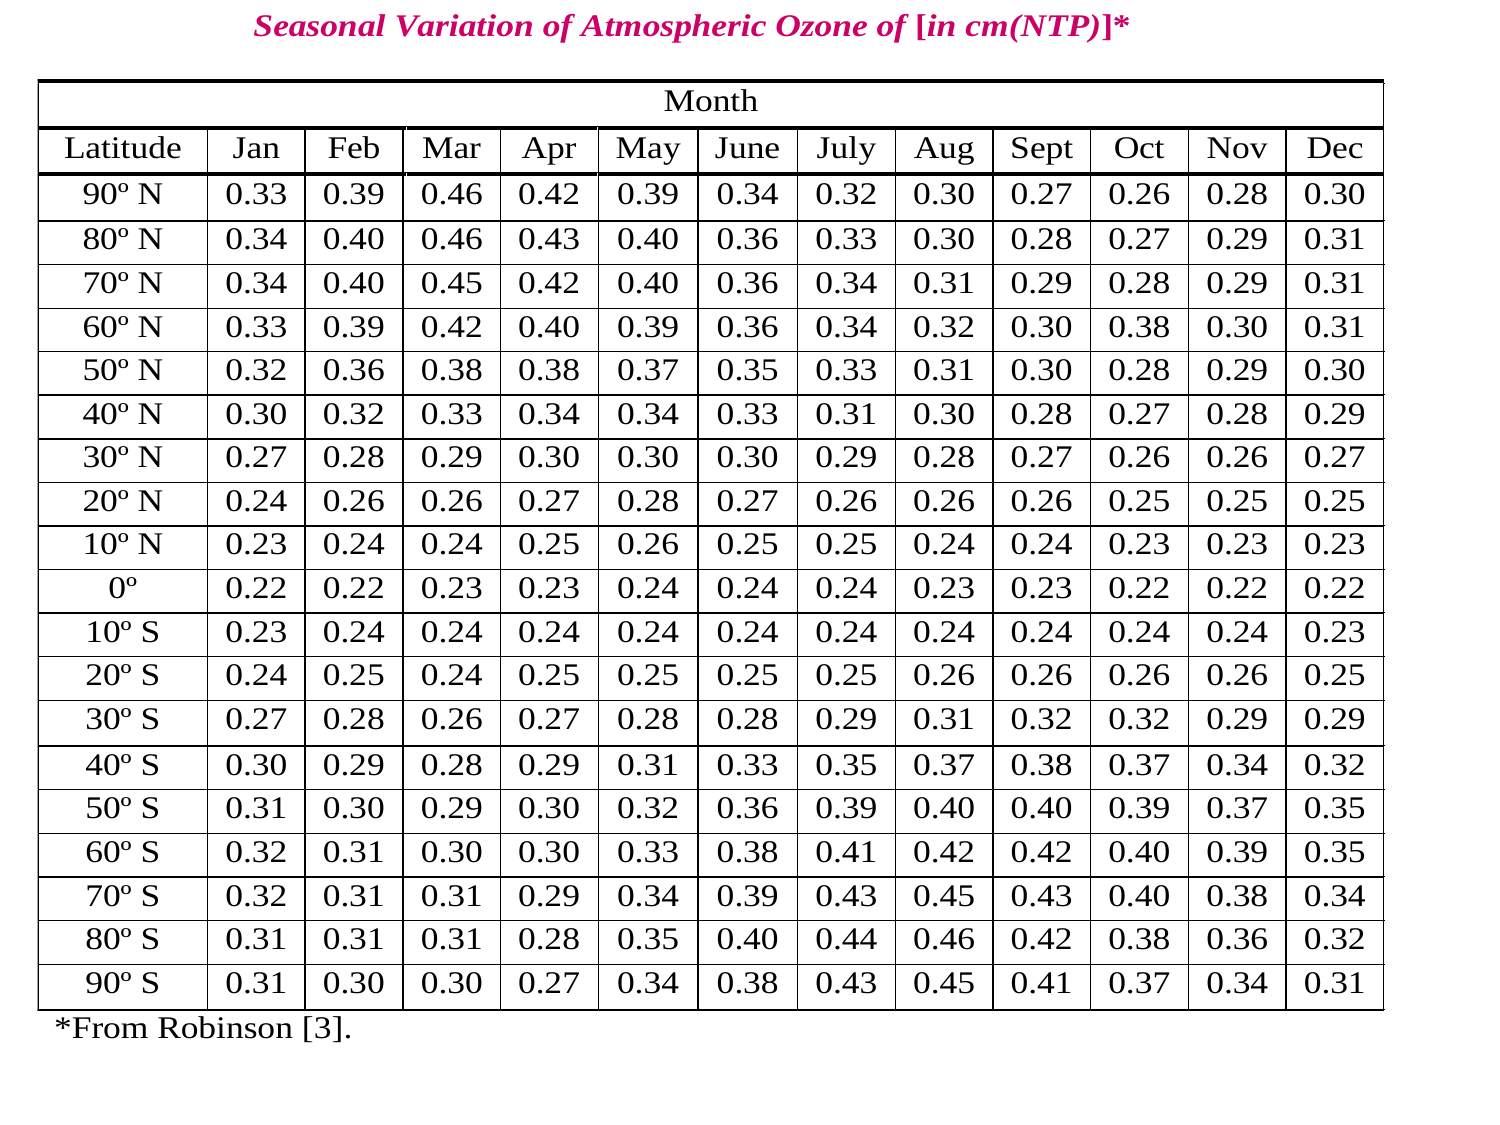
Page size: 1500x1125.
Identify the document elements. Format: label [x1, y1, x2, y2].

text_box [37, 6, 1388, 1084]
